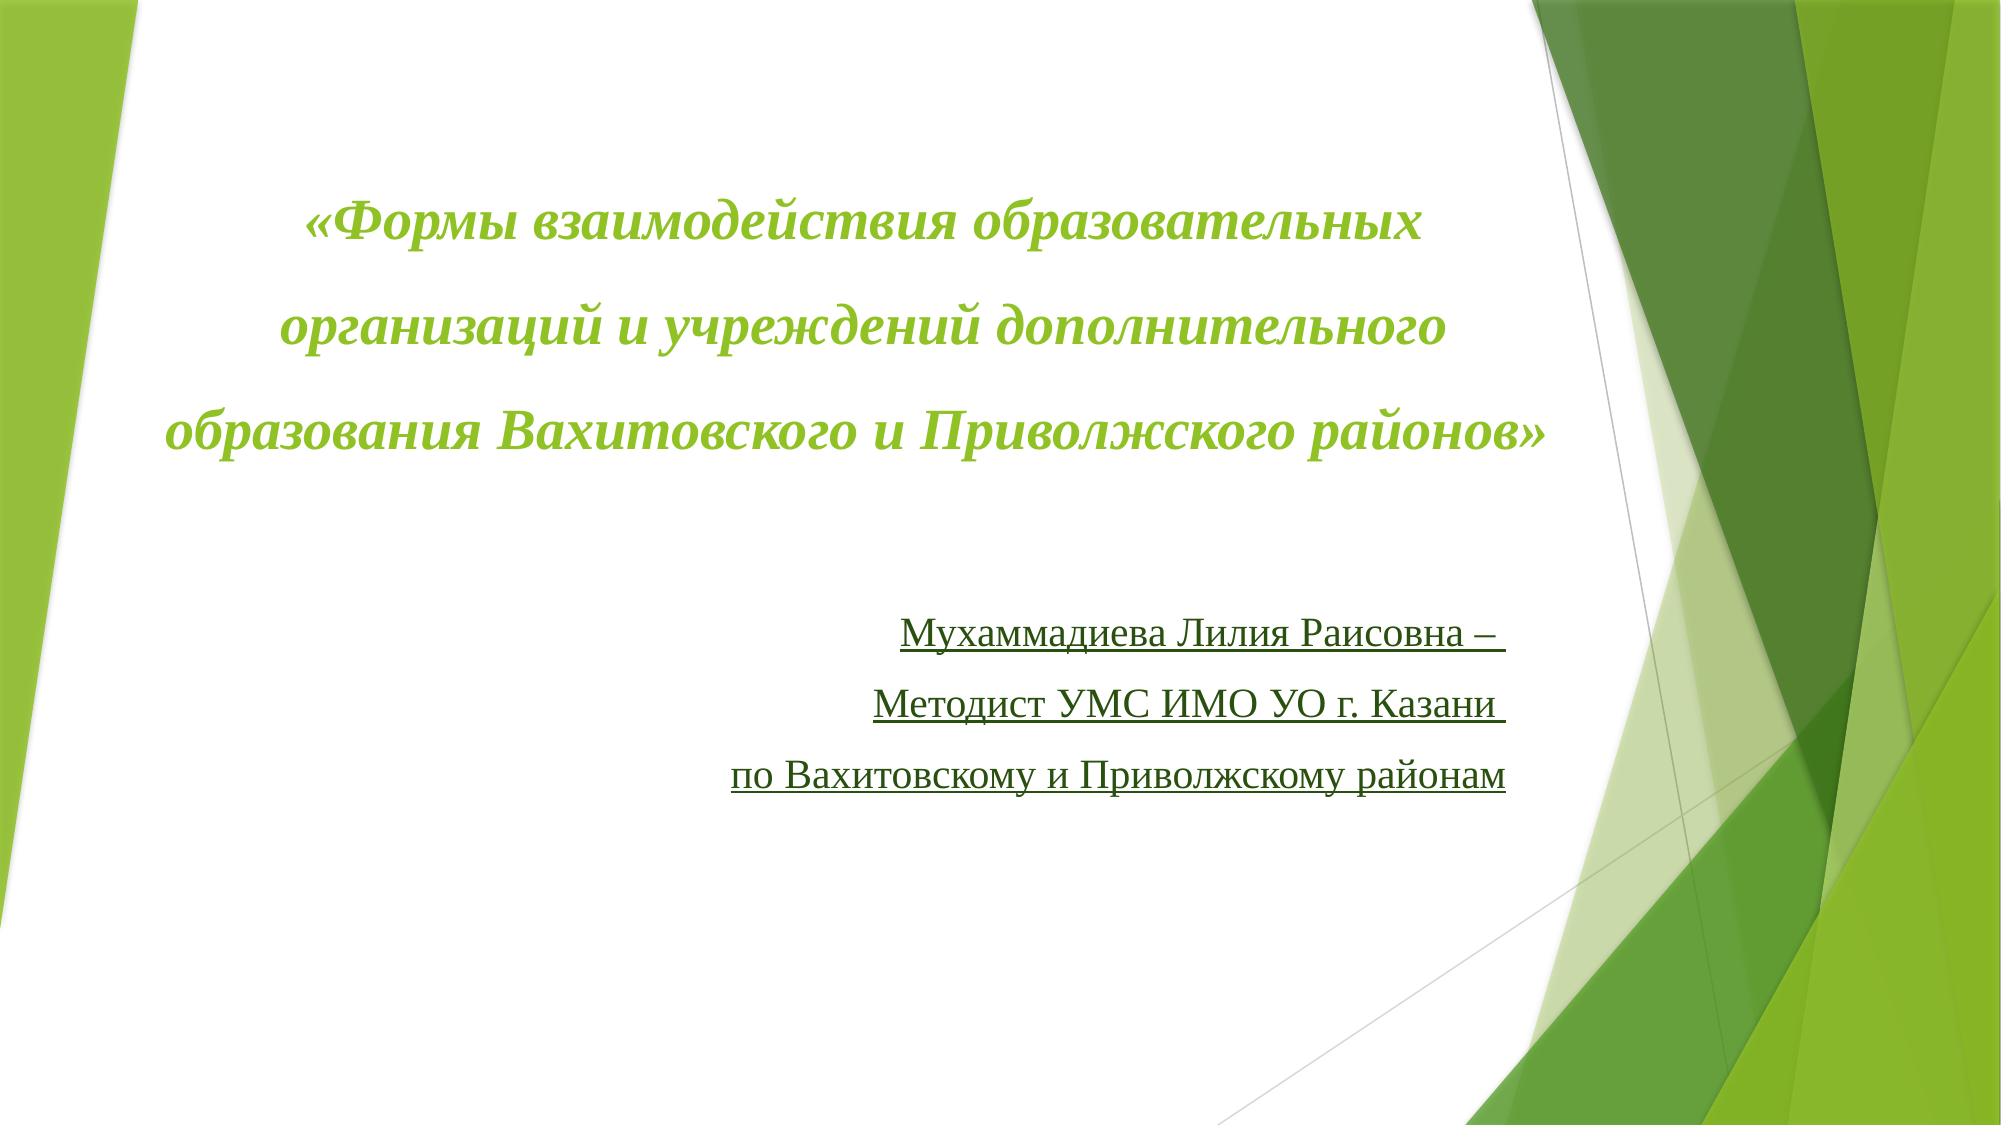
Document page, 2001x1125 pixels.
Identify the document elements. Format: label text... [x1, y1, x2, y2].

title «Формы взаимодействия образовательных организаций и учреждений дополнительного образования Вахитовского и Приволжского районов» [129, 96, 1600, 469]
subtitle Мухаммадиева Лилия Раисовна – Методист УМС ИМО УО г. Казани по Вахитовскому и Приволжскому районам [247, 597, 1522, 845]
